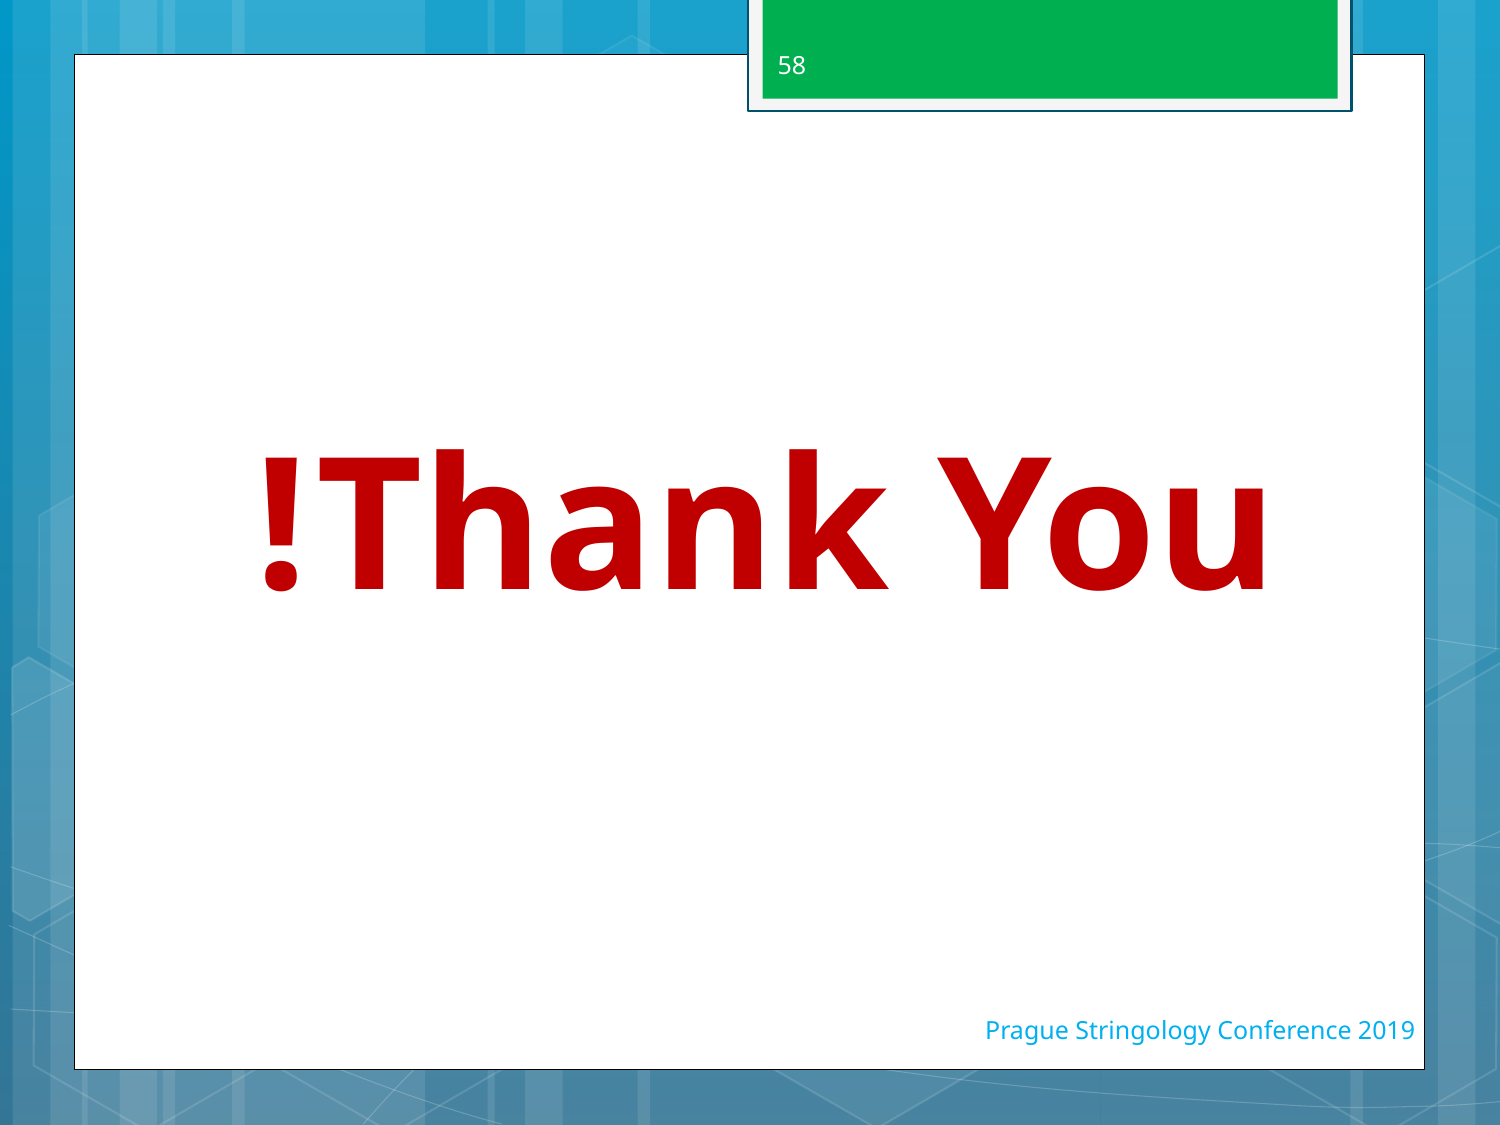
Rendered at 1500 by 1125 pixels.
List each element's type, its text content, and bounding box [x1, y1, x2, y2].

footer Prague Stringology Conference 2019 [856, 999, 1431, 1060]
title Thank You! [100, 397, 1420, 634]
slide_number 58 [762, 36, 982, 97]
